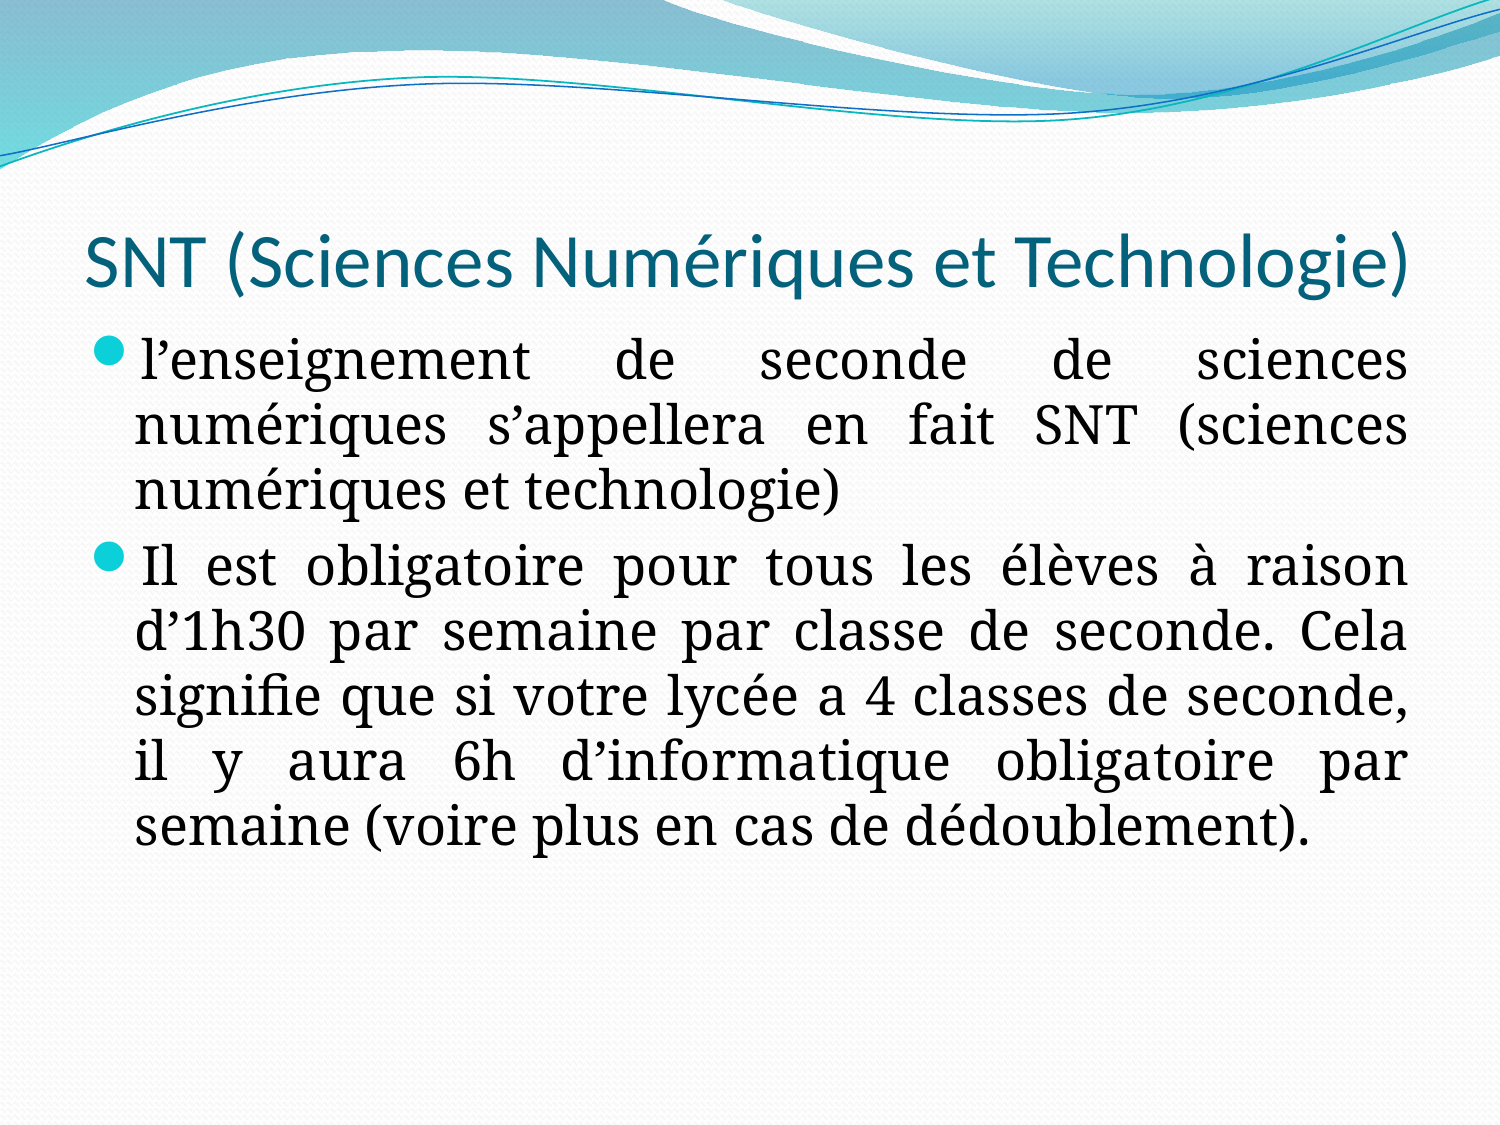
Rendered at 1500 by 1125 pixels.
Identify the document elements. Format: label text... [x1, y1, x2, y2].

title SNT (Sciences Numériques et Technologie) [75, 115, 1425, 303]
list l’enseignement de seconde de sciences numériques s’appellera en fait SNT (sciences numériques et technologie) Il est obligatoire pour tous les élèves à raison d’1h30 par semaine par classe de seconde. Cela signifie que si votre lycée a 4 classes de seconde, il y aura 6h d’informatique obligatoire par semaine (voire plus en cas de dédoublement). [75, 317, 1425, 1038]
